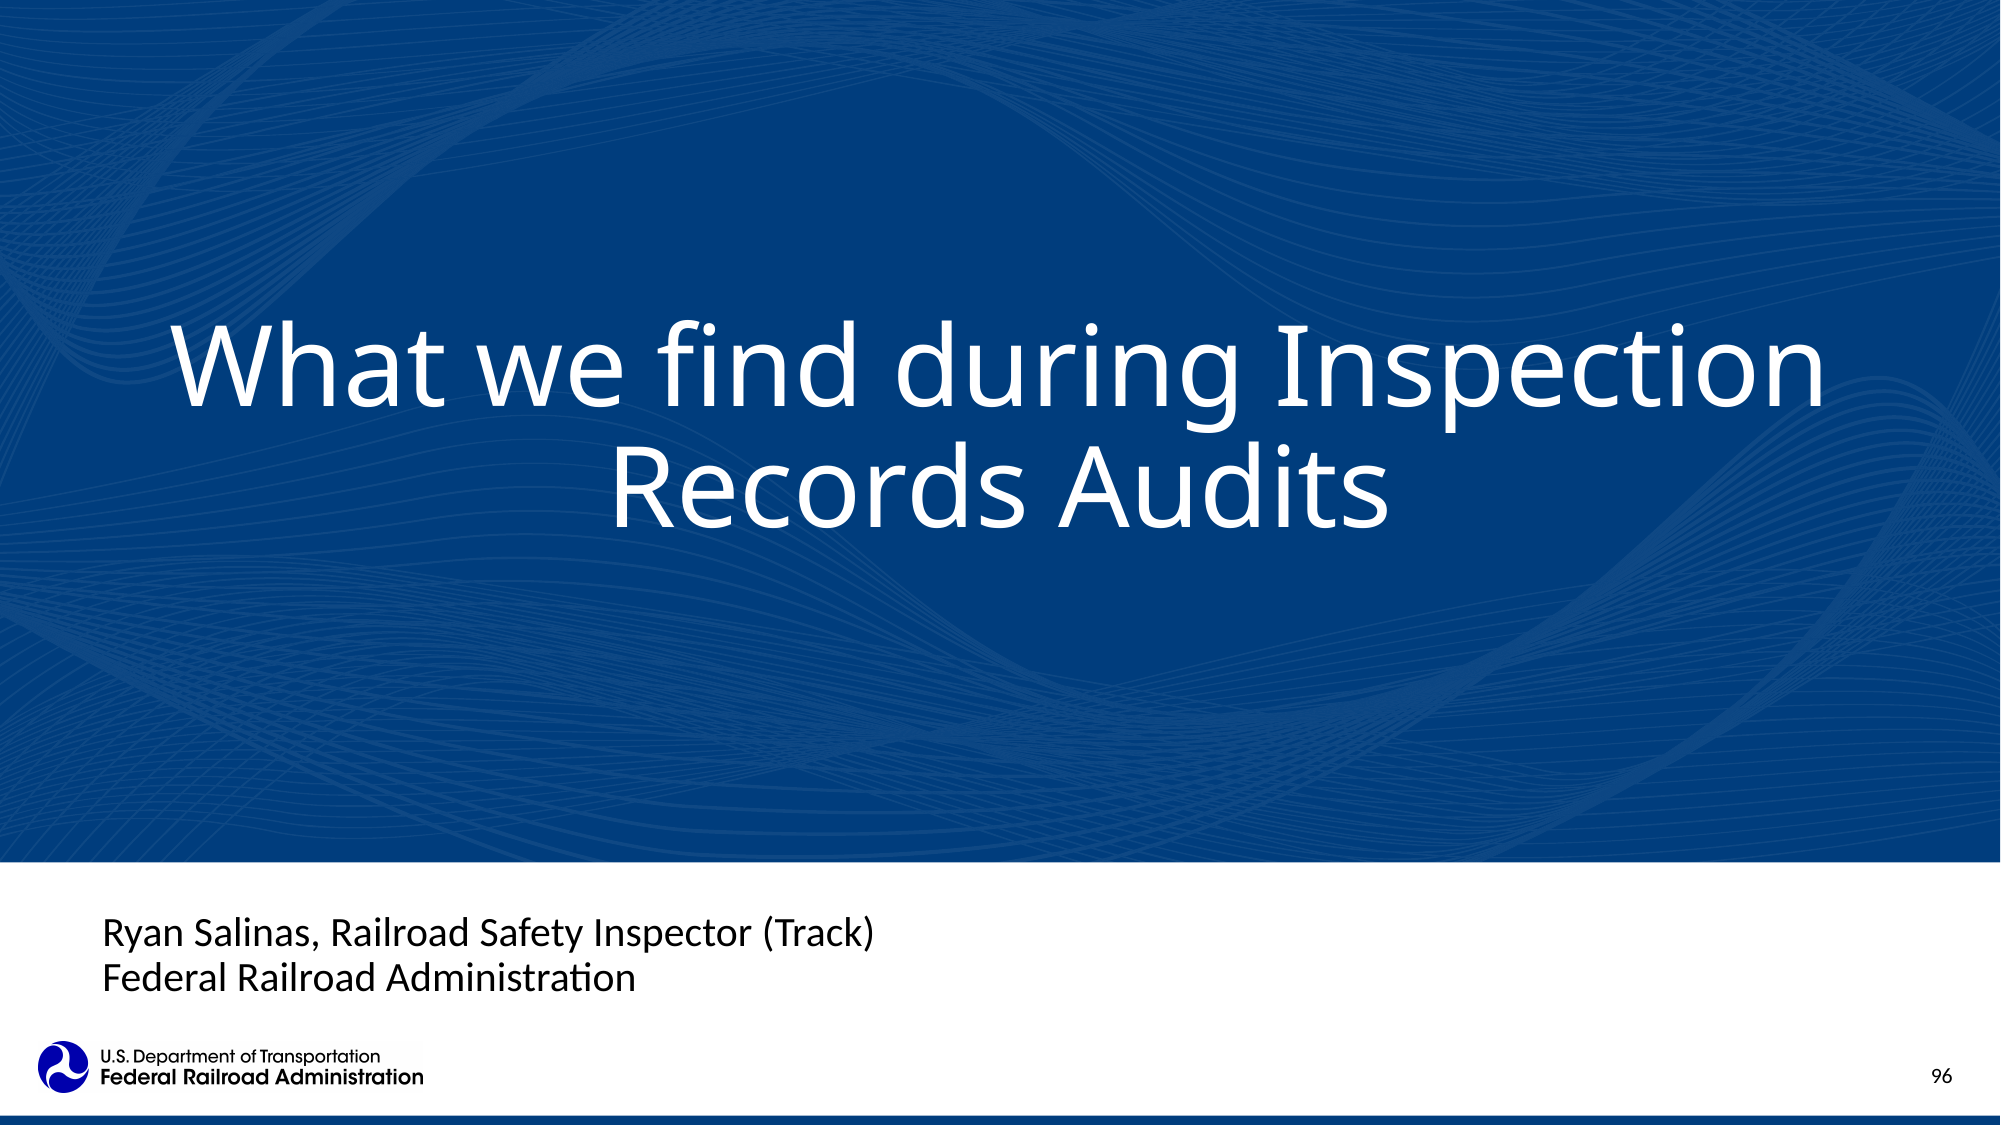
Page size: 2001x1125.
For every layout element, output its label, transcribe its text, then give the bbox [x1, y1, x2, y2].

list Ryan Salinas, Railroad Safety Inspector (Track) Federal Railroad Administration [87, 902, 1817, 1008]
picture [38, 1041, 423, 1093]
list What we find during Inspection Records Audits [0, 0, 2000, 861]
